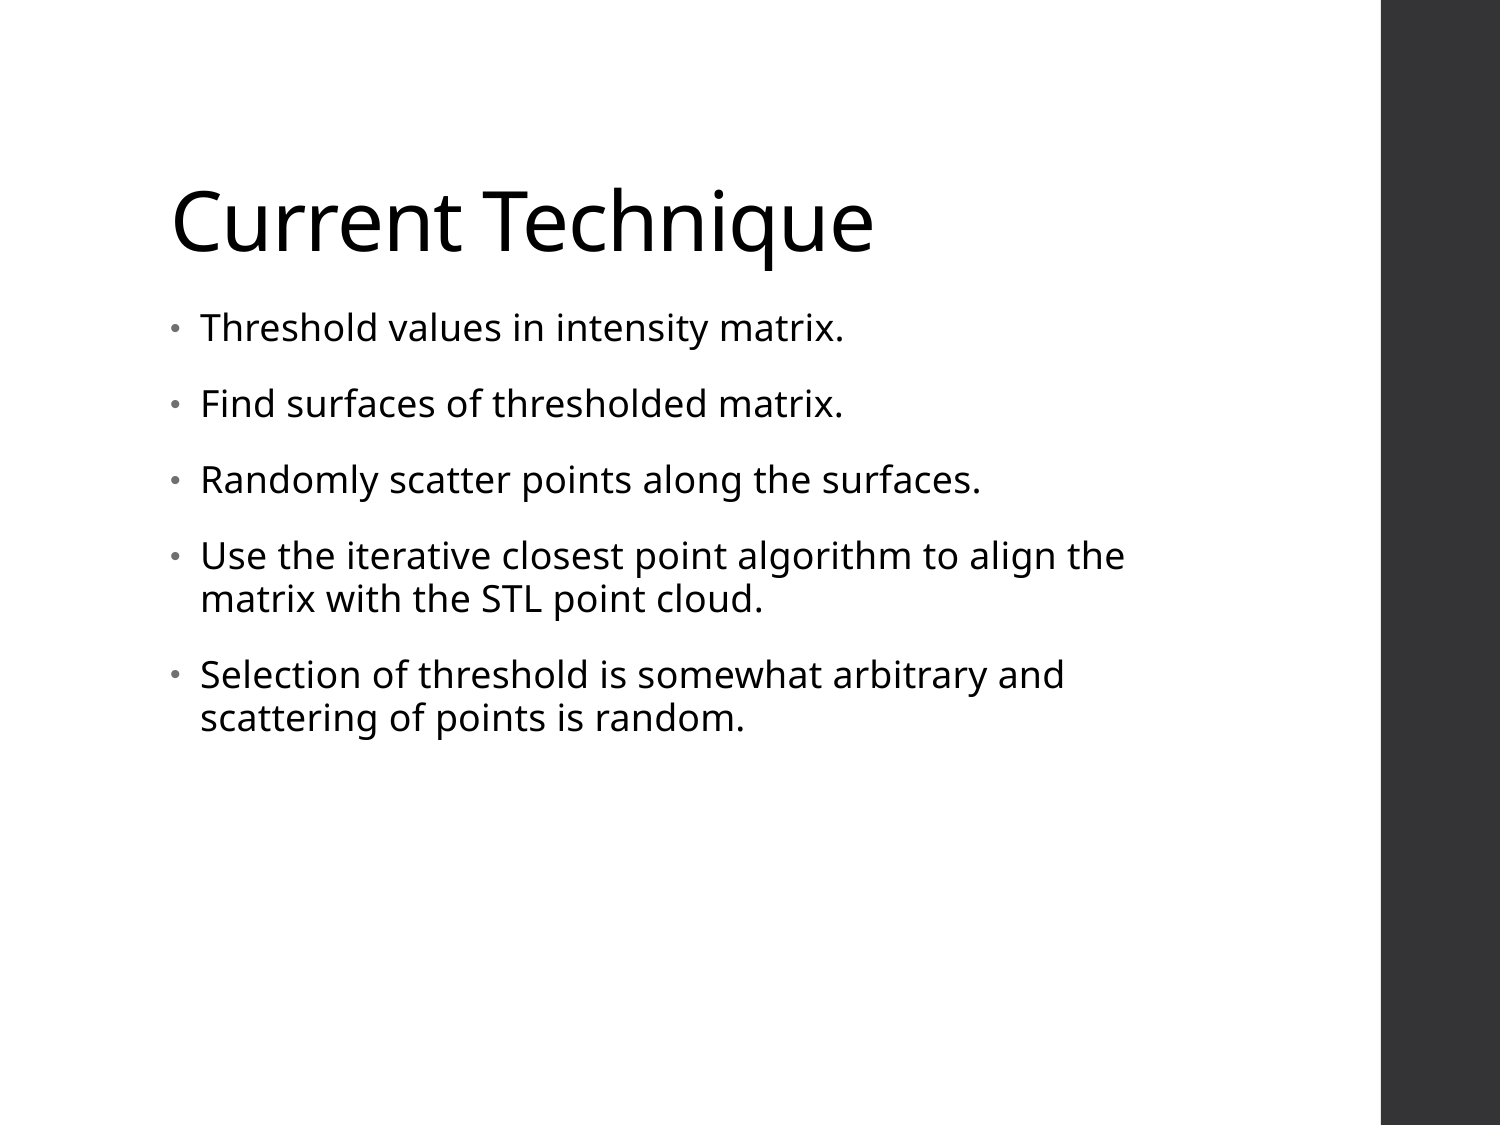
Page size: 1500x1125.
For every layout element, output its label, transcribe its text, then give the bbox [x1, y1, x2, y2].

title Current Technique [155, 60, 1348, 278]
list Threshold values in intensity matrix. Find surfaces of thresholded matrix. Randomly scatter points along the surfaces. Use the iterative closest point algorithm to align the matrix with the STL point cloud. Selection of threshold is somewhat arbitrary and scattering of points is random. [155, 299, 1213, 1014]
